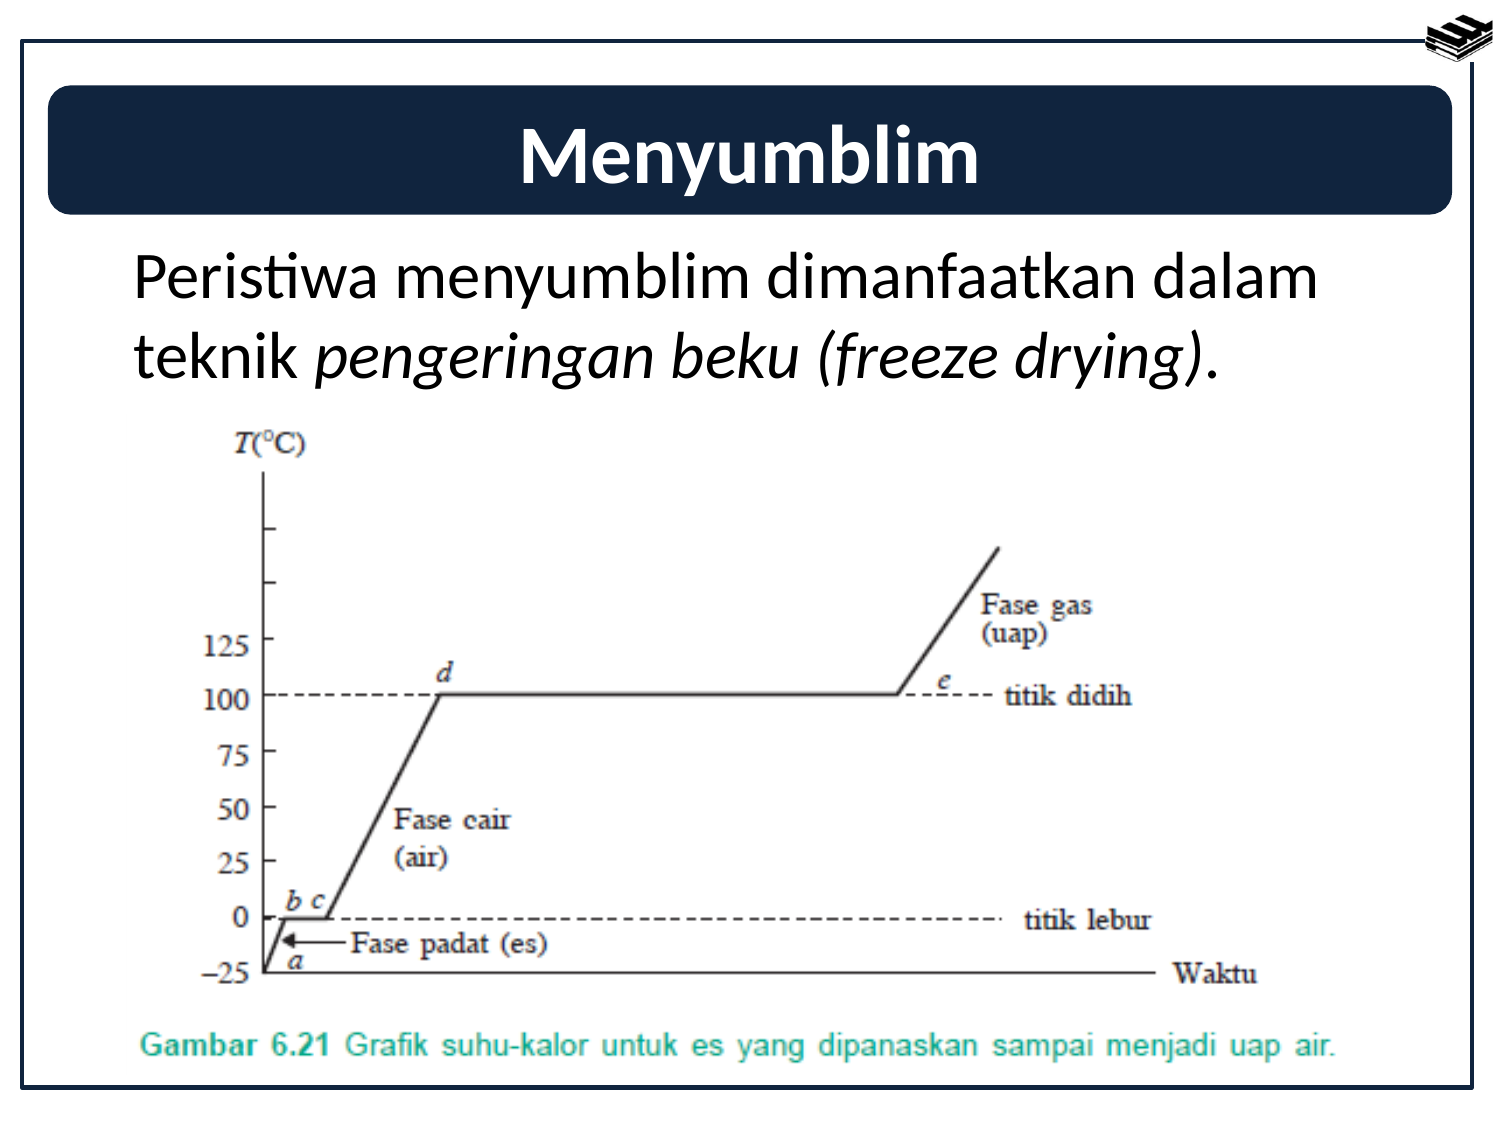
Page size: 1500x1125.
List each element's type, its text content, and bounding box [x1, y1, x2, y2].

text_box Menyumblim [47, 85, 1453, 215]
picture [1425, 11, 1493, 62]
picture [124, 414, 1351, 1076]
list Peristiwa menyumblim dimanfaatkan dalam teknik pengeringan beku (freeze drying). [62, 224, 1413, 400]
